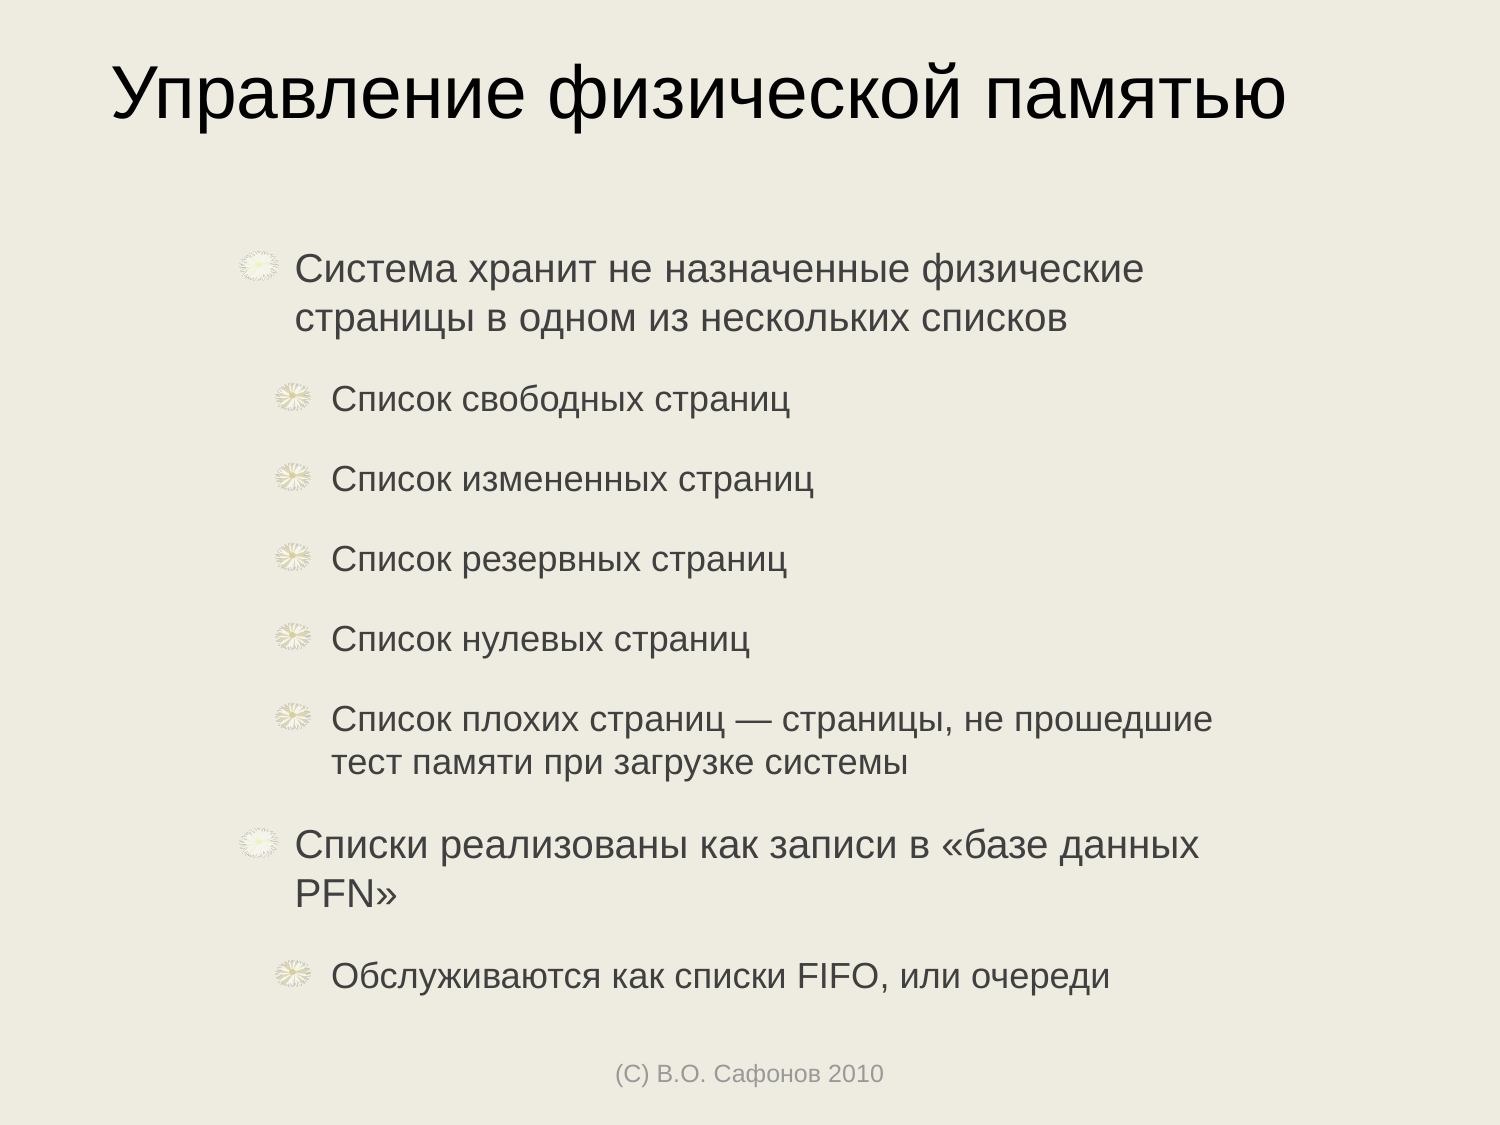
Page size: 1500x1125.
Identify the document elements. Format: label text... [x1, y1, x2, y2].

picture [275, 960, 311, 987]
footer (С) В.О. Сафонов 2010 [512, 1042, 988, 1103]
list Система хранит не назначенные физические страницы в одном из нескольких списков Список свободных страниц Список измененных страниц Список резервных страниц Список нулевых страниц Список плохих страниц — страницы, не прошедшие тест памяти при загрузке системы Списки реализованы как записи в «базе данных PFN» Обслуживаются как списки FIFO, или очереди [223, 234, 1289, 1005]
picture [275, 623, 311, 650]
picture [275, 703, 311, 730]
text_box Управление физической памятью [74, 36, 1425, 175]
picture [275, 463, 311, 491]
picture [239, 251, 279, 281]
picture [239, 828, 279, 858]
picture [275, 543, 311, 571]
picture [275, 383, 311, 411]
